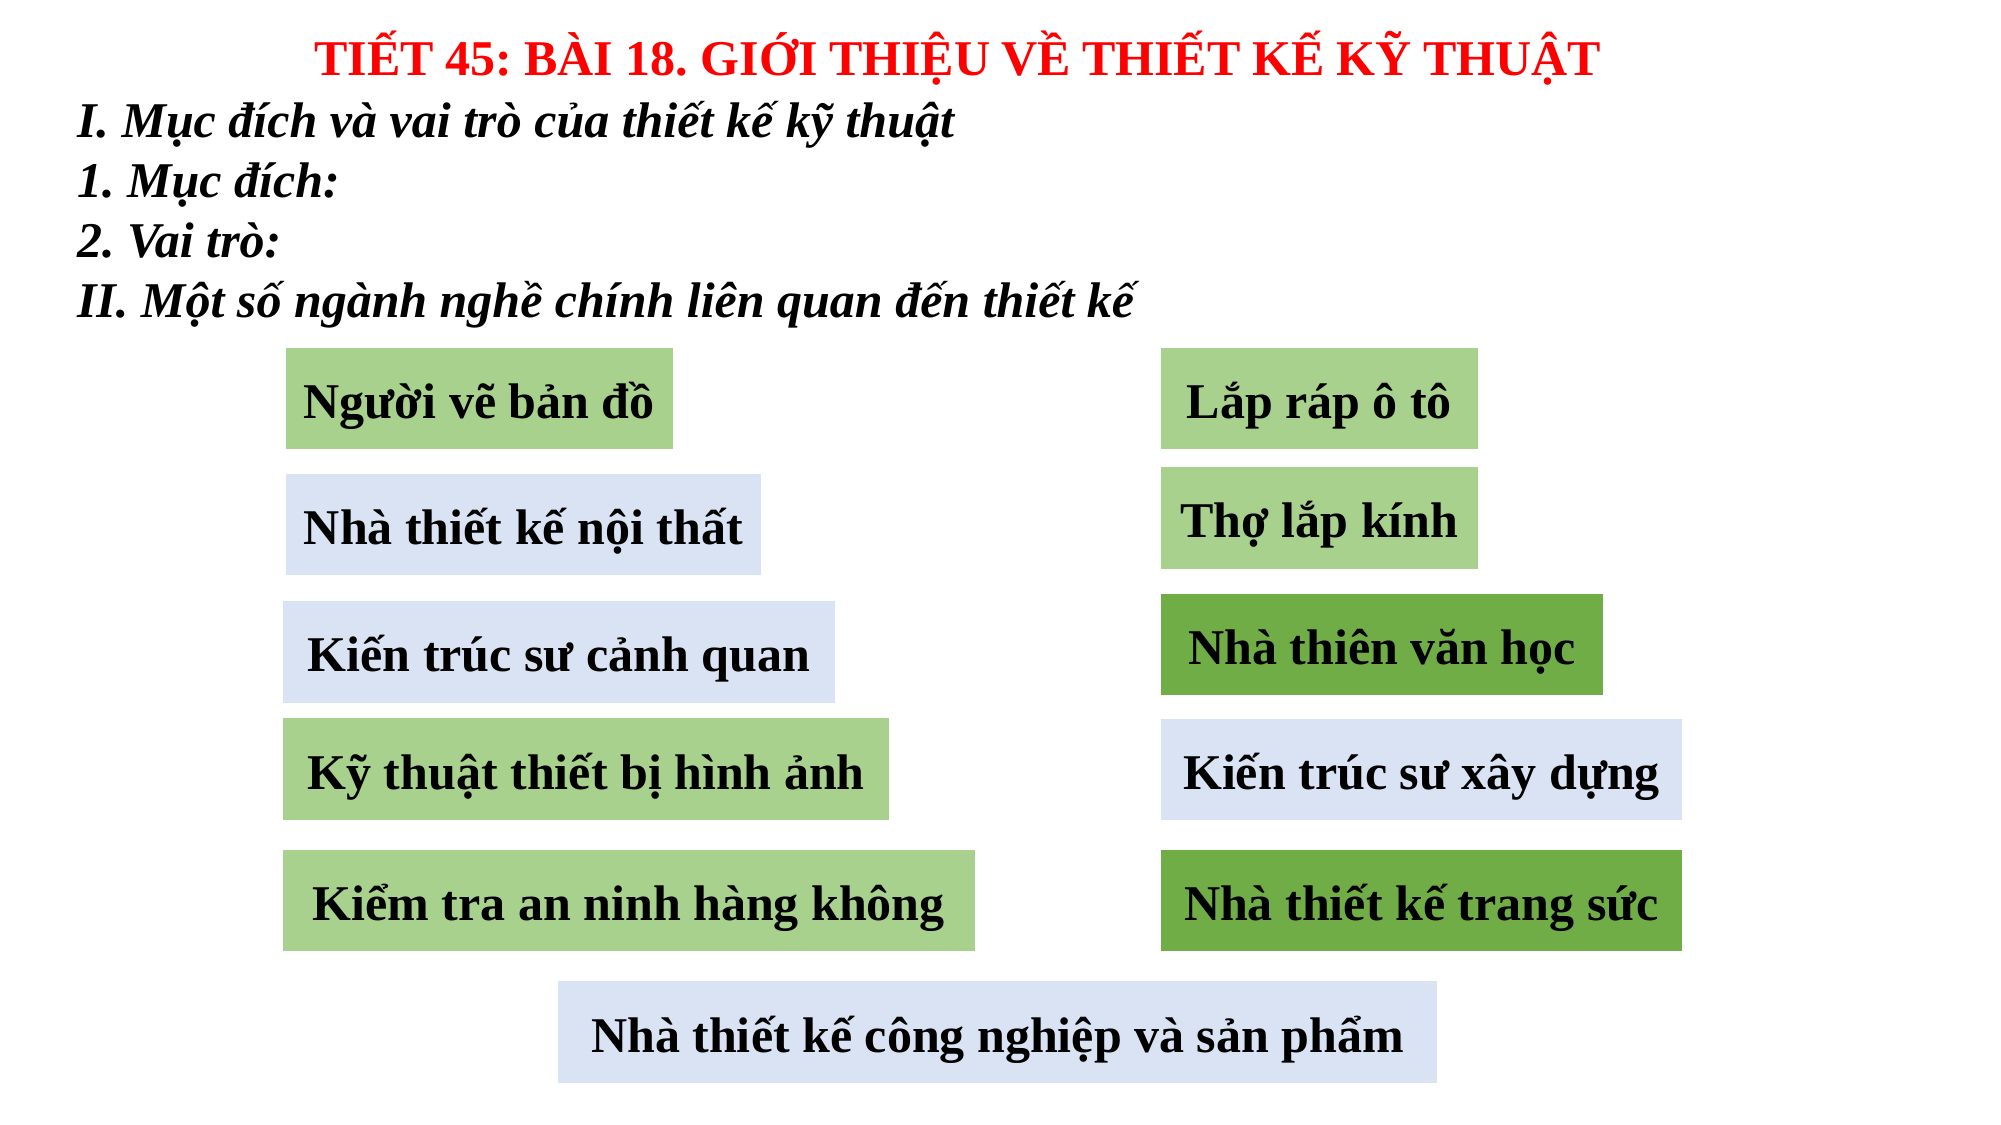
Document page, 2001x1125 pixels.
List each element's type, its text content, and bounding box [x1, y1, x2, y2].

text_box TIẾT 45: BÀI 18. GIỚI THIỆU VỀ THIẾT KẾ KỸ THUẬT [299, 17, 1701, 80]
text_box Kỹ thuật thiết bị hình ảnh [283, 718, 889, 820]
text_box Thợ lắp kính [1161, 467, 1478, 569]
text_box Kiến trúc sư cảnh quan [283, 601, 835, 703]
text_box Kiểm tra an ninh hàng không [283, 850, 975, 951]
text_box Nhà thiết kế công nghiệp và sản phẩm [558, 981, 1437, 1083]
text_box Nhà thiên văn học [1161, 594, 1603, 695]
text_box Nhà thiết kế trang sức [1161, 850, 1682, 951]
text_box Nhà thiết kế nội thất [286, 474, 761, 575]
text_box Lắp ráp ô tô [1161, 348, 1478, 449]
text_box I. Mục đích và vai trò của thiết kế kỹ thuật 1. Mục đích: 2. Vai trò: II. Một số ngành nghề chính liên quan đến thiết kế [62, 80, 2000, 396]
text_box Người vẽ bản đồ [286, 348, 673, 449]
text_box Kiến trúc sư xây dựng [1161, 719, 1682, 820]
